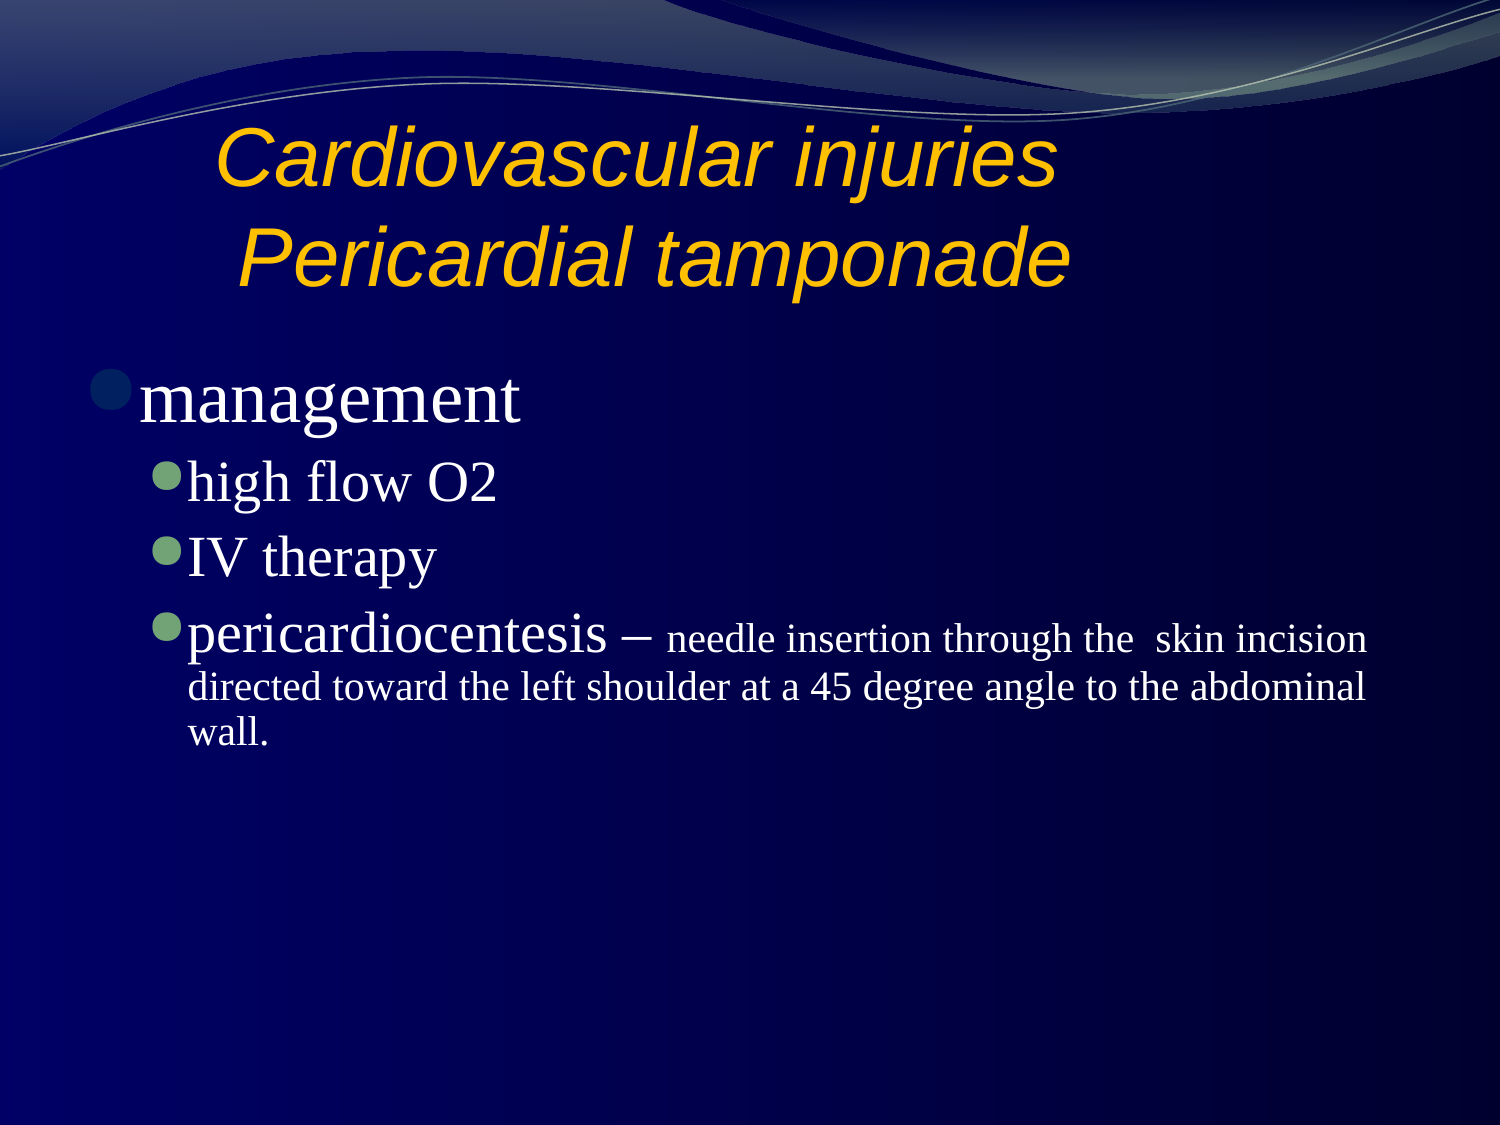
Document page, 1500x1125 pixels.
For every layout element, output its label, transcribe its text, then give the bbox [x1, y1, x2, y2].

title Cardiovascular injuries Pericardial tamponade [74, 114, 1426, 304]
list management high flow O2 IV therapy pericardiocentesis – needle insertion through the skin incision directed toward the left shoulder at a 45 degree angle to the abdominal wall. [74, 349, 1426, 1039]
